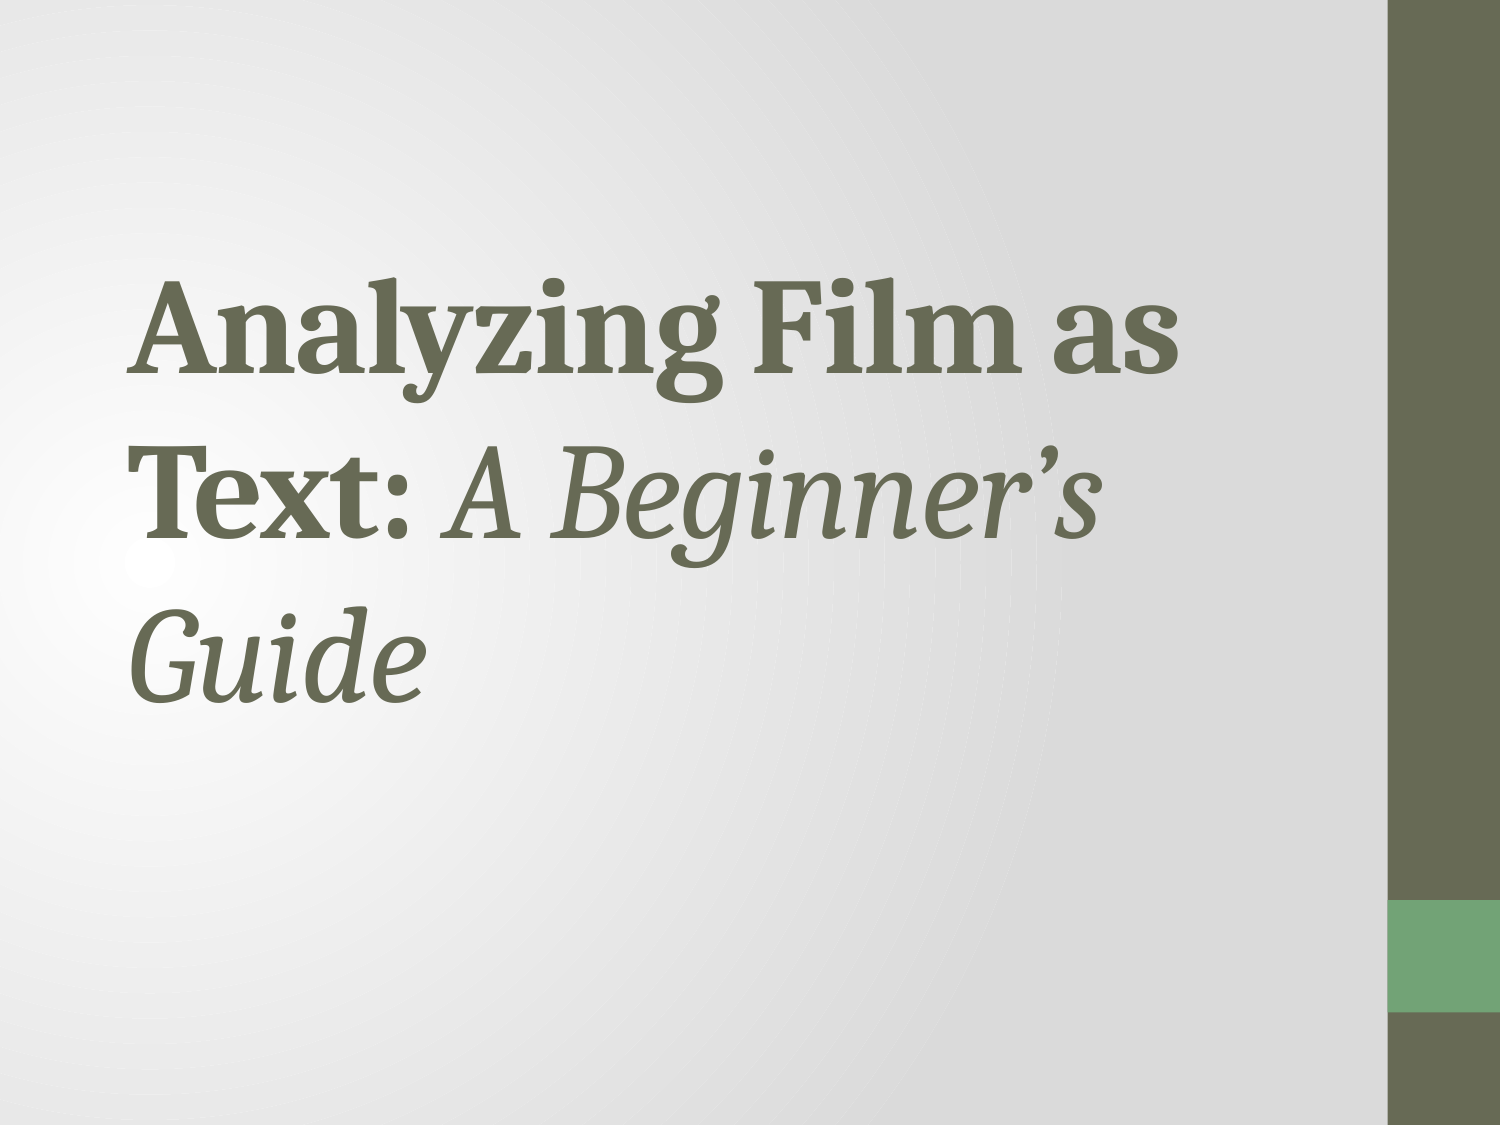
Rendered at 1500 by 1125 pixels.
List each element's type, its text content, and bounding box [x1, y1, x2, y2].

title Analyzing Film as Text: A Beginner’s Guide [112, 312, 1350, 738]
